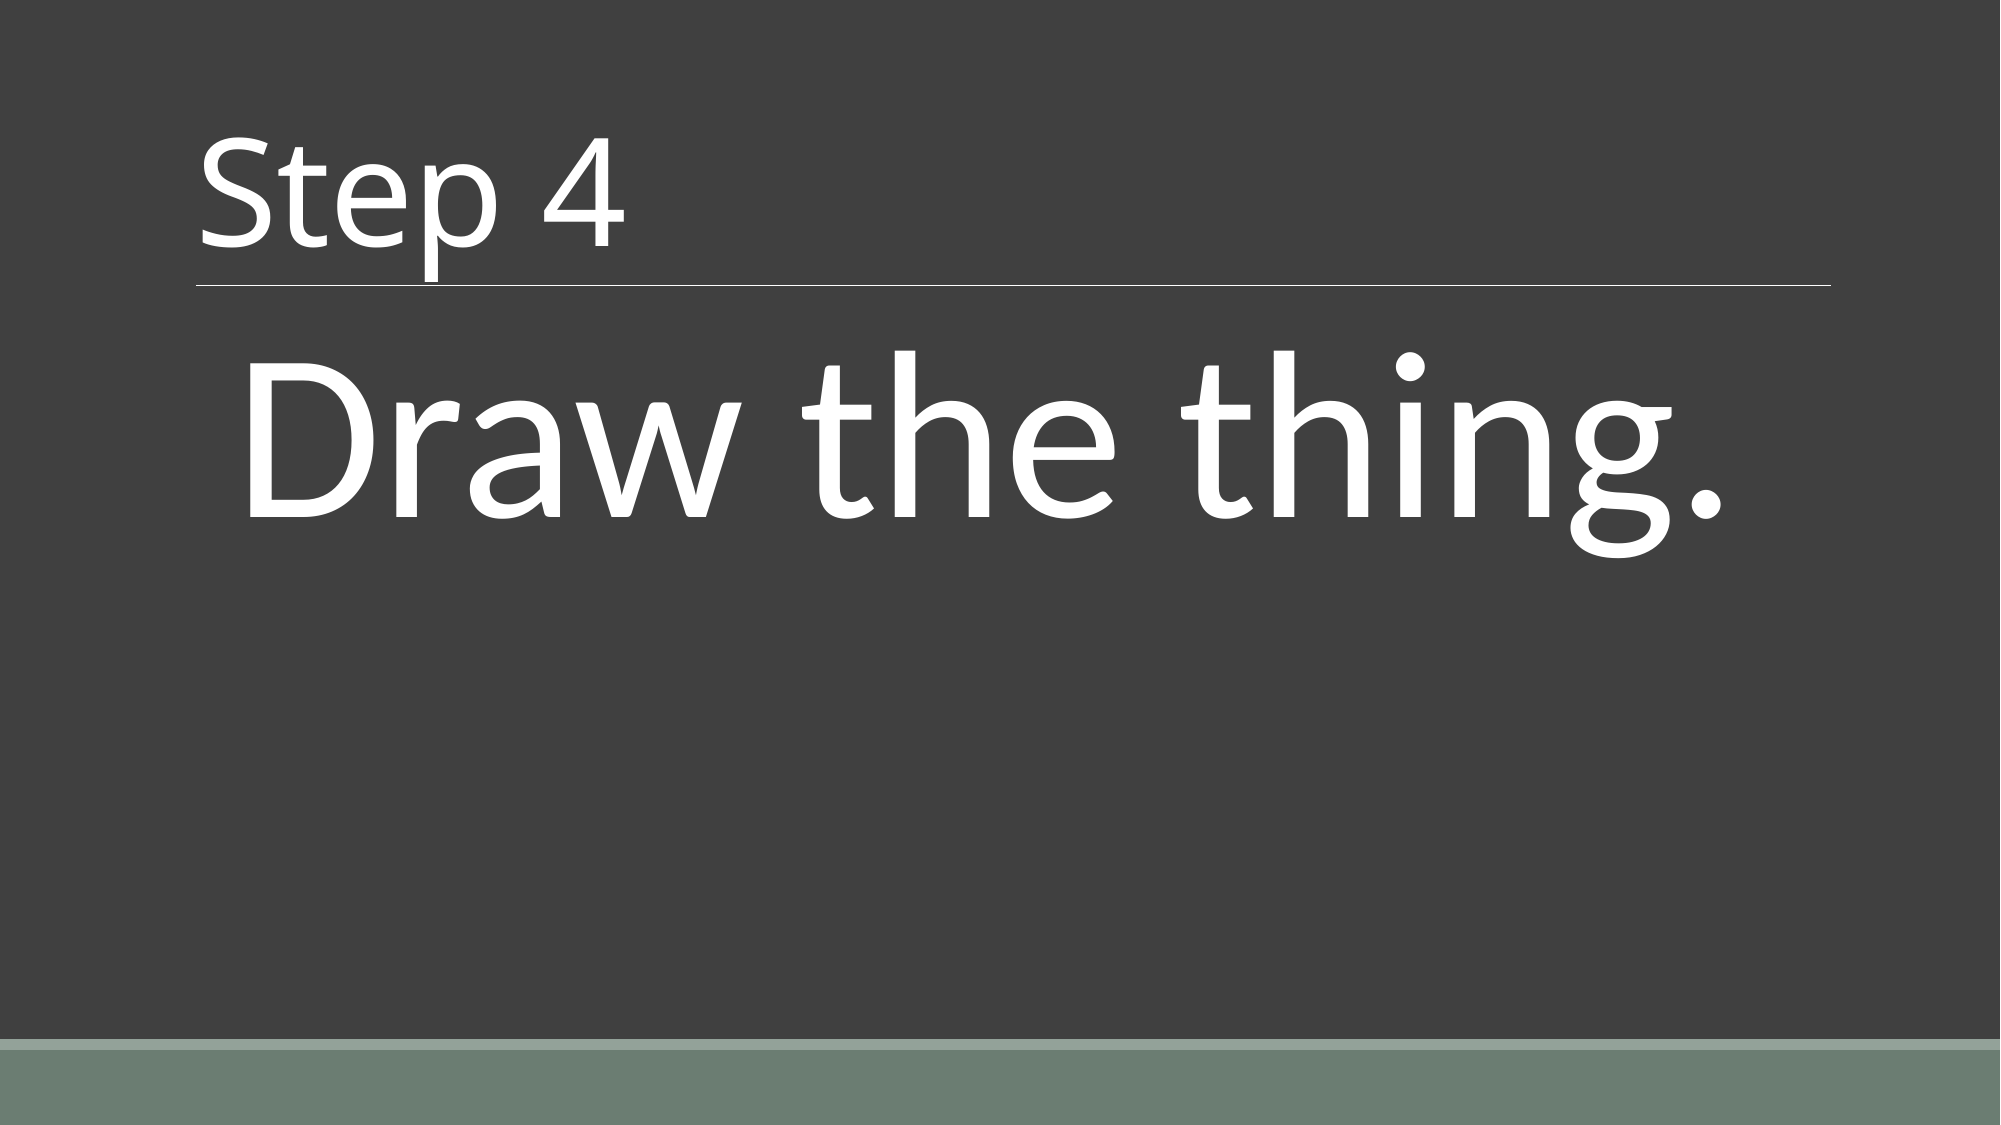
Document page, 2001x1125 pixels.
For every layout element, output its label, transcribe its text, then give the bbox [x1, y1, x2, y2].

title Step 4 [180, 47, 1830, 285]
list Draw the thing. [180, 302, 1830, 963]
